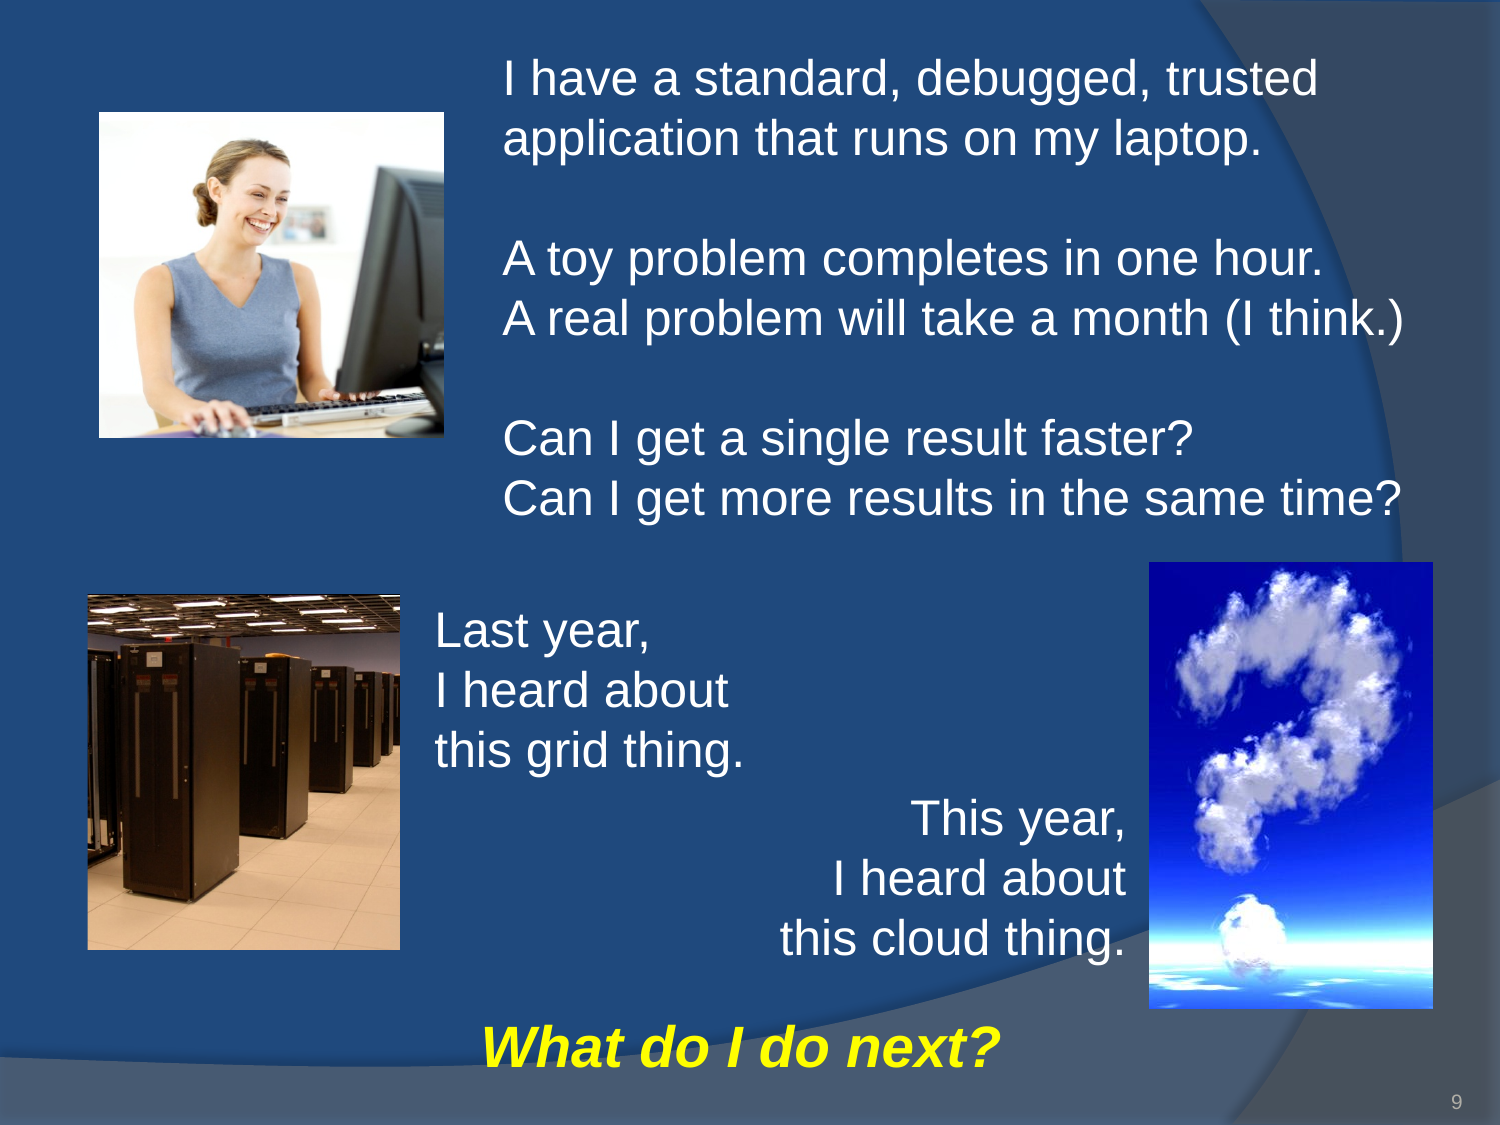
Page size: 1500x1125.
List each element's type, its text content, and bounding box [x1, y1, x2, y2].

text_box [99, 37, 1427, 538]
slide_number 9 [1337, 1053, 1463, 1114]
text_box What do I do next? [465, 1001, 1017, 1087]
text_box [762, 562, 1434, 1010]
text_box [87, 590, 753, 951]
